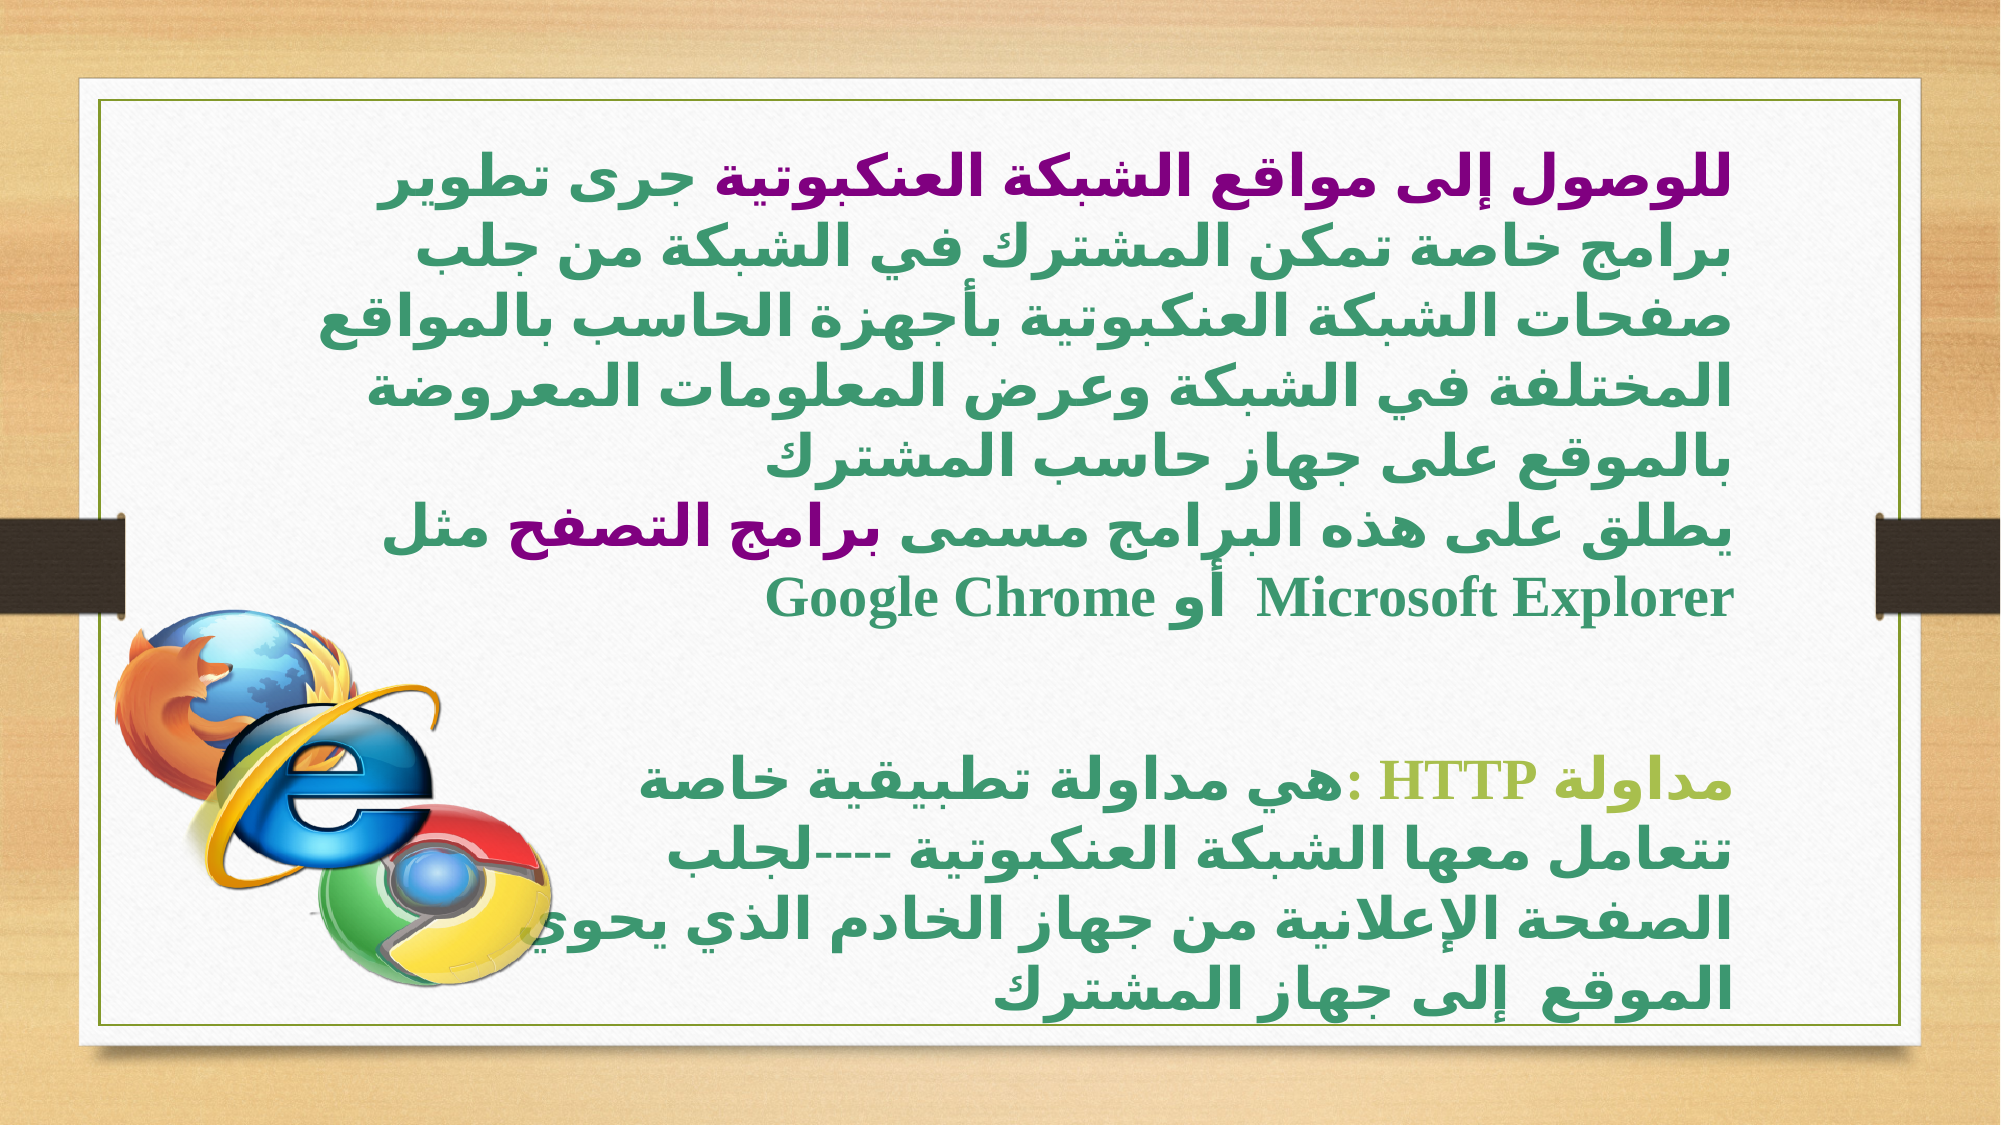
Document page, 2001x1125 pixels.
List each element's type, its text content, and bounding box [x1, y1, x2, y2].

text_box مداولة HTTP :هي مداولة تطبيقية خاصة تتعامل معها الشبكة العنكبوتية ----لجلب الصفحة الإعلانية من جهاز الخادم الذي يحوي الموقع إلى جهاز المشترك [492, 733, 1750, 1029]
picture [0, 0, 2001, 1125]
text_box للوصول إلى مواقع الشبكة العنكبوتية جرى تطوير برامج خاصة تمكن المشترك في الشبكة من جلب صفحات الشبكة العنكبوتية بأجهزة الحاسب بالمواقع المختلفة في الشبكة وعرض المعلومات المعروضة بالموقع على جهاز حاسب المشترك يطلق على هذه البرامج مسمى برامج التصفح مثل Microsoft Explorer أو Google Chrome [249, 130, 1750, 636]
